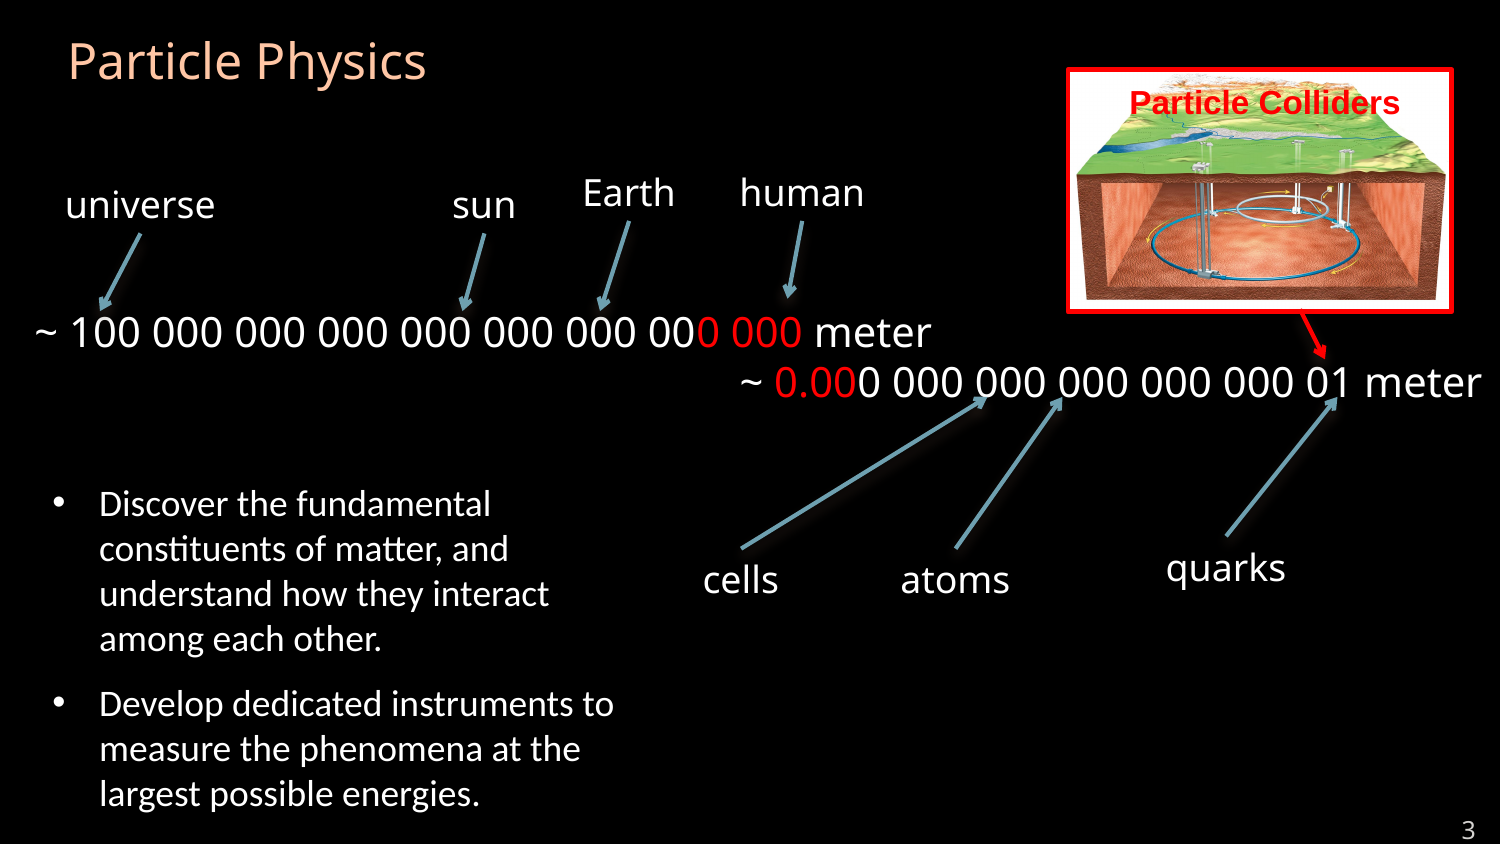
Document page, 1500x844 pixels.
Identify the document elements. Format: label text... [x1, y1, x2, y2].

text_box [989, 396, 1063, 549]
text_box cells [687, 548, 795, 609]
text_box Discover the fundamental constituents of matter, and understand how they interact among each other. Develop dedicated instruments to measure the phenomena at the largest possible energies. [37, 471, 663, 822]
picture [1069, 71, 1450, 310]
text_box human [724, 161, 880, 221]
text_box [740, 396, 988, 549]
text_box atoms [885, 567, 1026, 609]
text_box ~ 0.000 000 000 000 000 000 01 meter [724, 348, 1498, 414]
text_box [1299, 309, 1326, 360]
slide_number 3 [1340, 807, 1491, 837]
text_box ~ 100 000 000 000 000 000 000 000 000 meter [8, 298, 947, 364]
text_box Particle Physics [52, 21, 443, 97]
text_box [99, 234, 141, 312]
text_box Earth [567, 161, 691, 221]
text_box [1225, 396, 1338, 537]
text_box sun [437, 173, 532, 234]
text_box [787, 221, 803, 299]
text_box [599, 221, 630, 312]
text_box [462, 234, 485, 312]
text_box universe [50, 173, 231, 234]
text_box quarks [1150, 536, 1302, 596]
